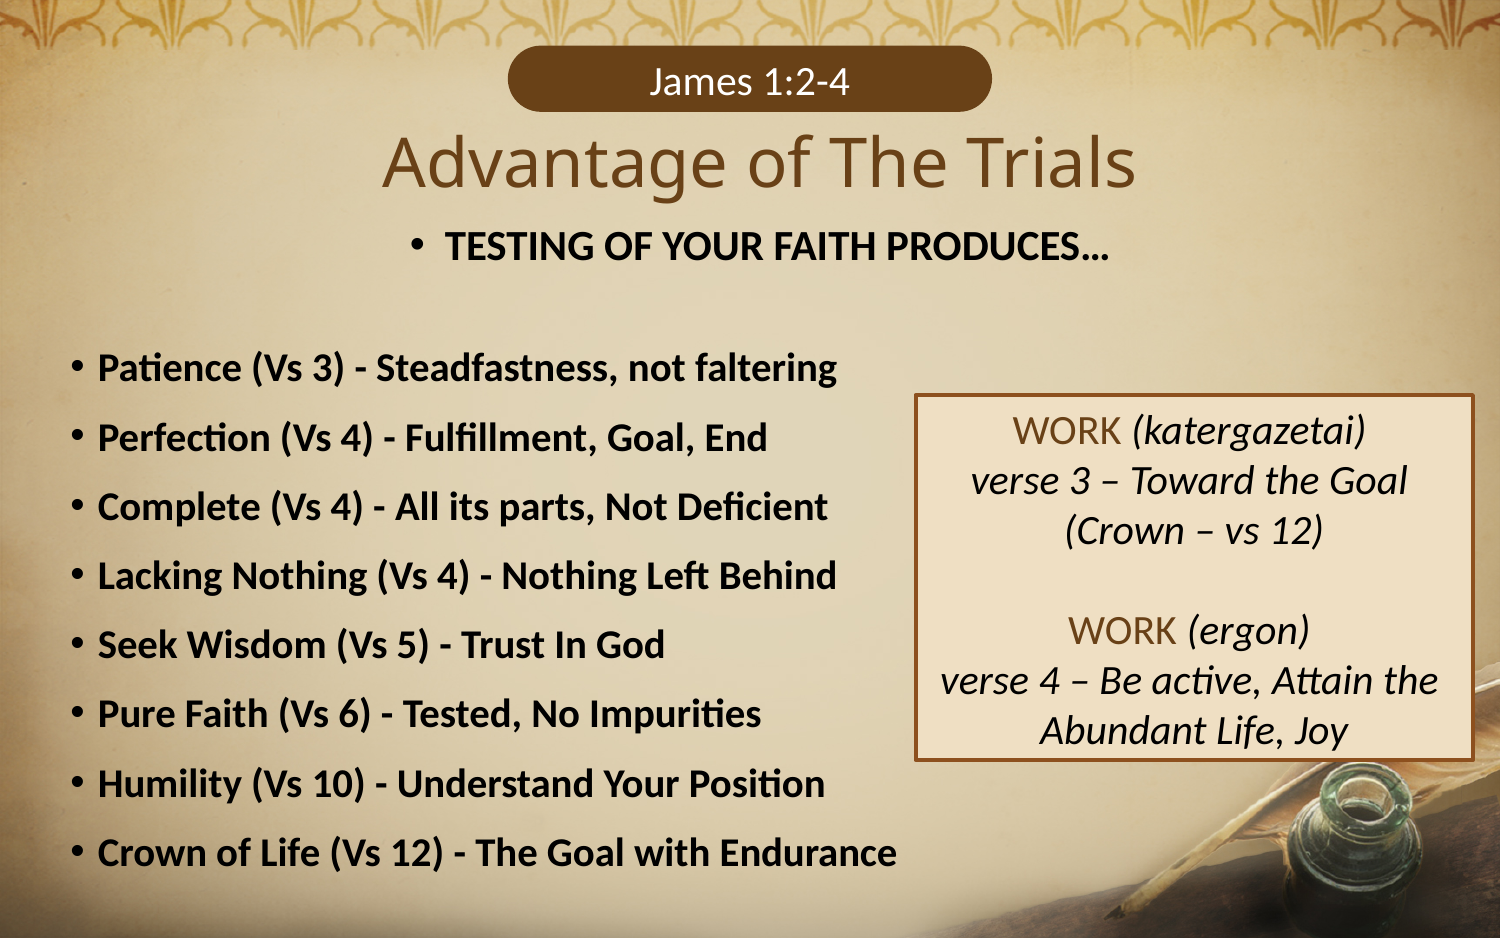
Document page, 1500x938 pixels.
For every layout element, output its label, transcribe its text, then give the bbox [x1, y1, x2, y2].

list TESTING OF YOUR FAITH PRODUCES… Patience (Vs 3) - Steadfastness, not faltering Perfection (Vs 4) - Fulfillment, Goal, End Complete (Vs 4) - All its parts, Not Deficient Lacking Nothing (Vs 4) - Nothing Left Behind Seek Wisdom (Vs 5) - Trust In God Pure Faith (Vs 6) - Tested, No Impurities Humility (Vs 10) - Understand Your Position Crown of Life (Vs 12) - The Goal with Endurance [55, 205, 1473, 885]
title Advantage of The Trials [75, 75, 1445, 257]
text_box WORK (katergazetai) verse 3 – Toward the Goal (Crown – vs 12) WORK (ergon) verse 4 – Be active, Attain the Abundant Life, Joy [915, 395, 1473, 760]
picture [0, 0, 1500, 938]
text_box James 1:2-4 [506, 44, 994, 113]
